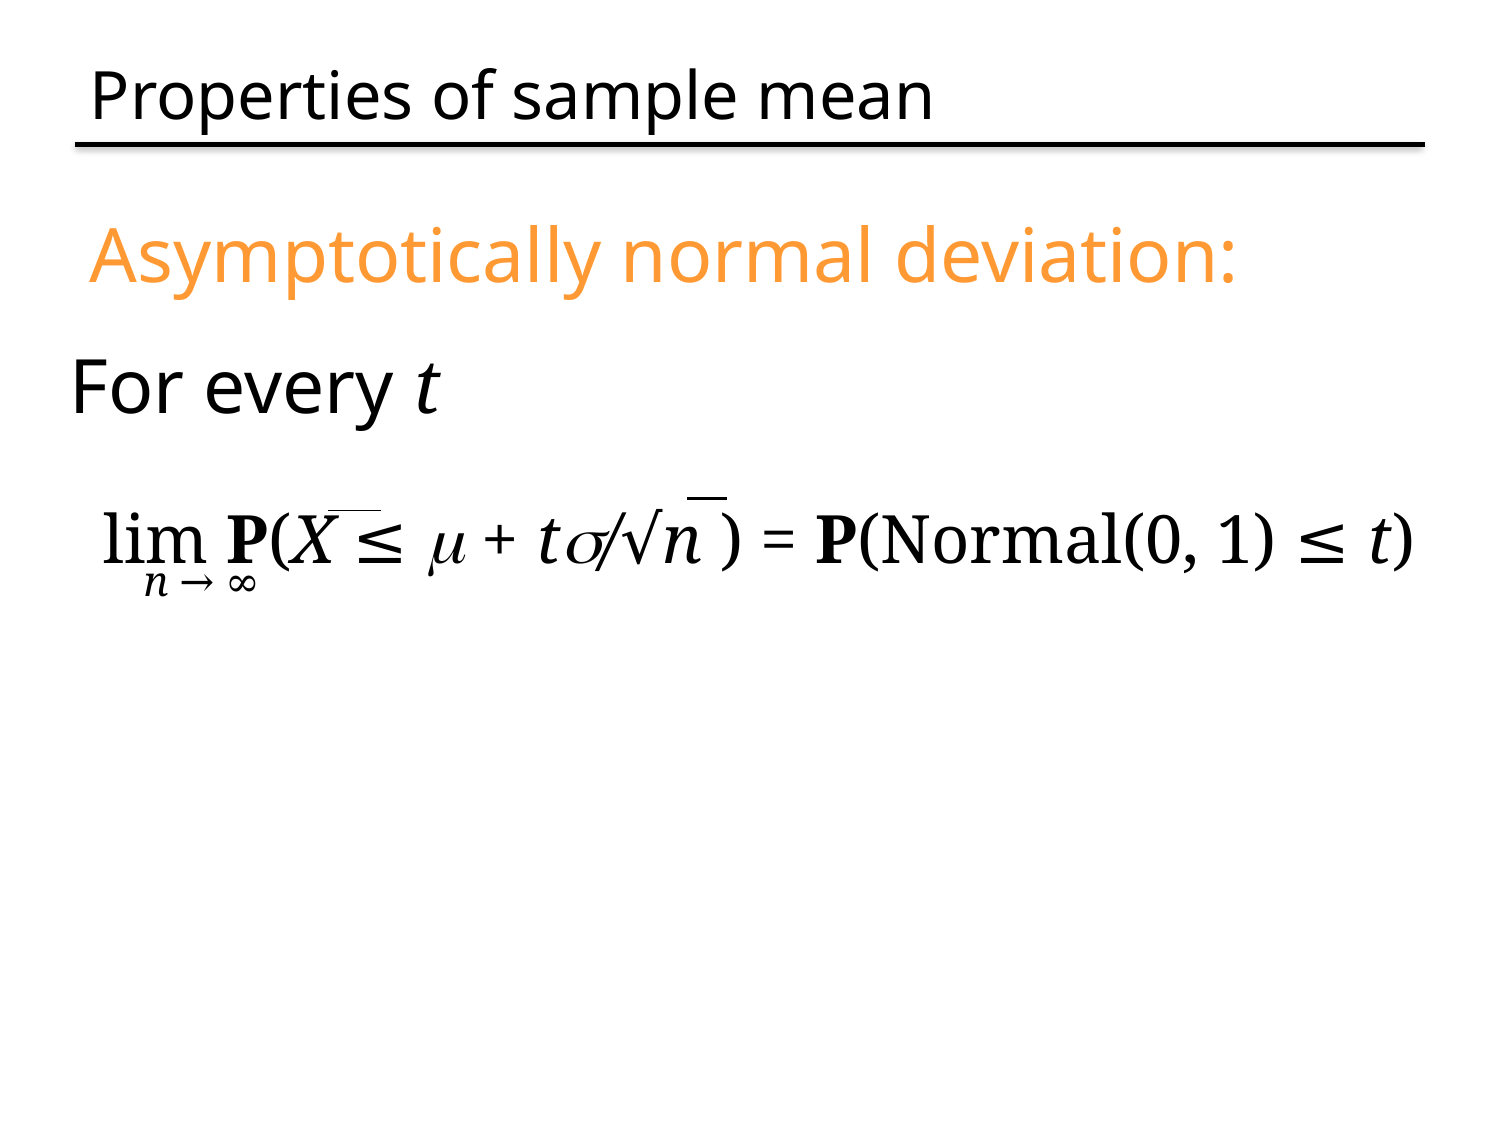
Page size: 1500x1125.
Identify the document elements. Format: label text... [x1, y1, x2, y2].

title Properties of sample mean [75, 45, 1425, 145]
text_box Asymptotically normal deviation: [74, 200, 1425, 306]
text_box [131, 489, 1373, 614]
text_box For every t [54, 330, 457, 436]
